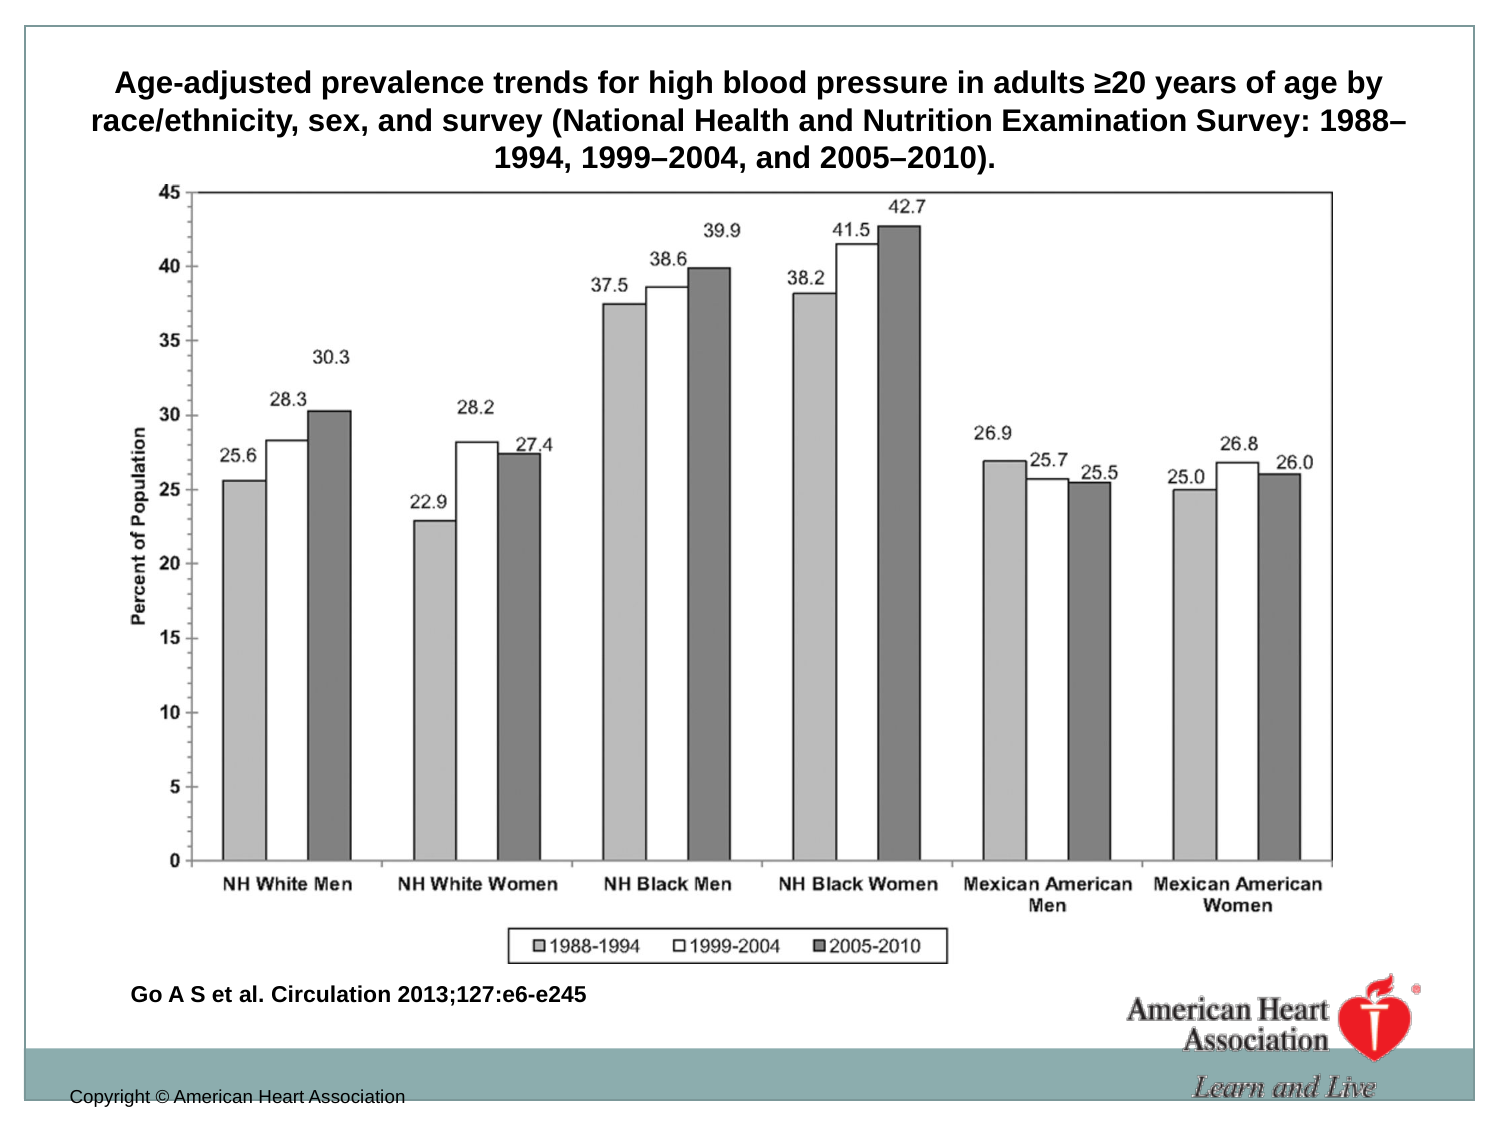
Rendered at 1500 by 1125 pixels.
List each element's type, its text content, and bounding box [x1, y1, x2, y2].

text_box Age-adjusted prevalence trends for high blood pressure in adults ≥20 years of age by race/ethnicity, sex, and survey (National Health and Nutrition Examination Survey: 1988–1994, 1999–2004, and 2005–2010). [53, 62, 1447, 164]
text_box Go A S et al. Circulation 2013;127:e6-e245 [130, 979, 774, 1018]
text_box Copyright © American Heart Association [69, 1084, 879, 1125]
picture [130, 184, 1447, 1099]
